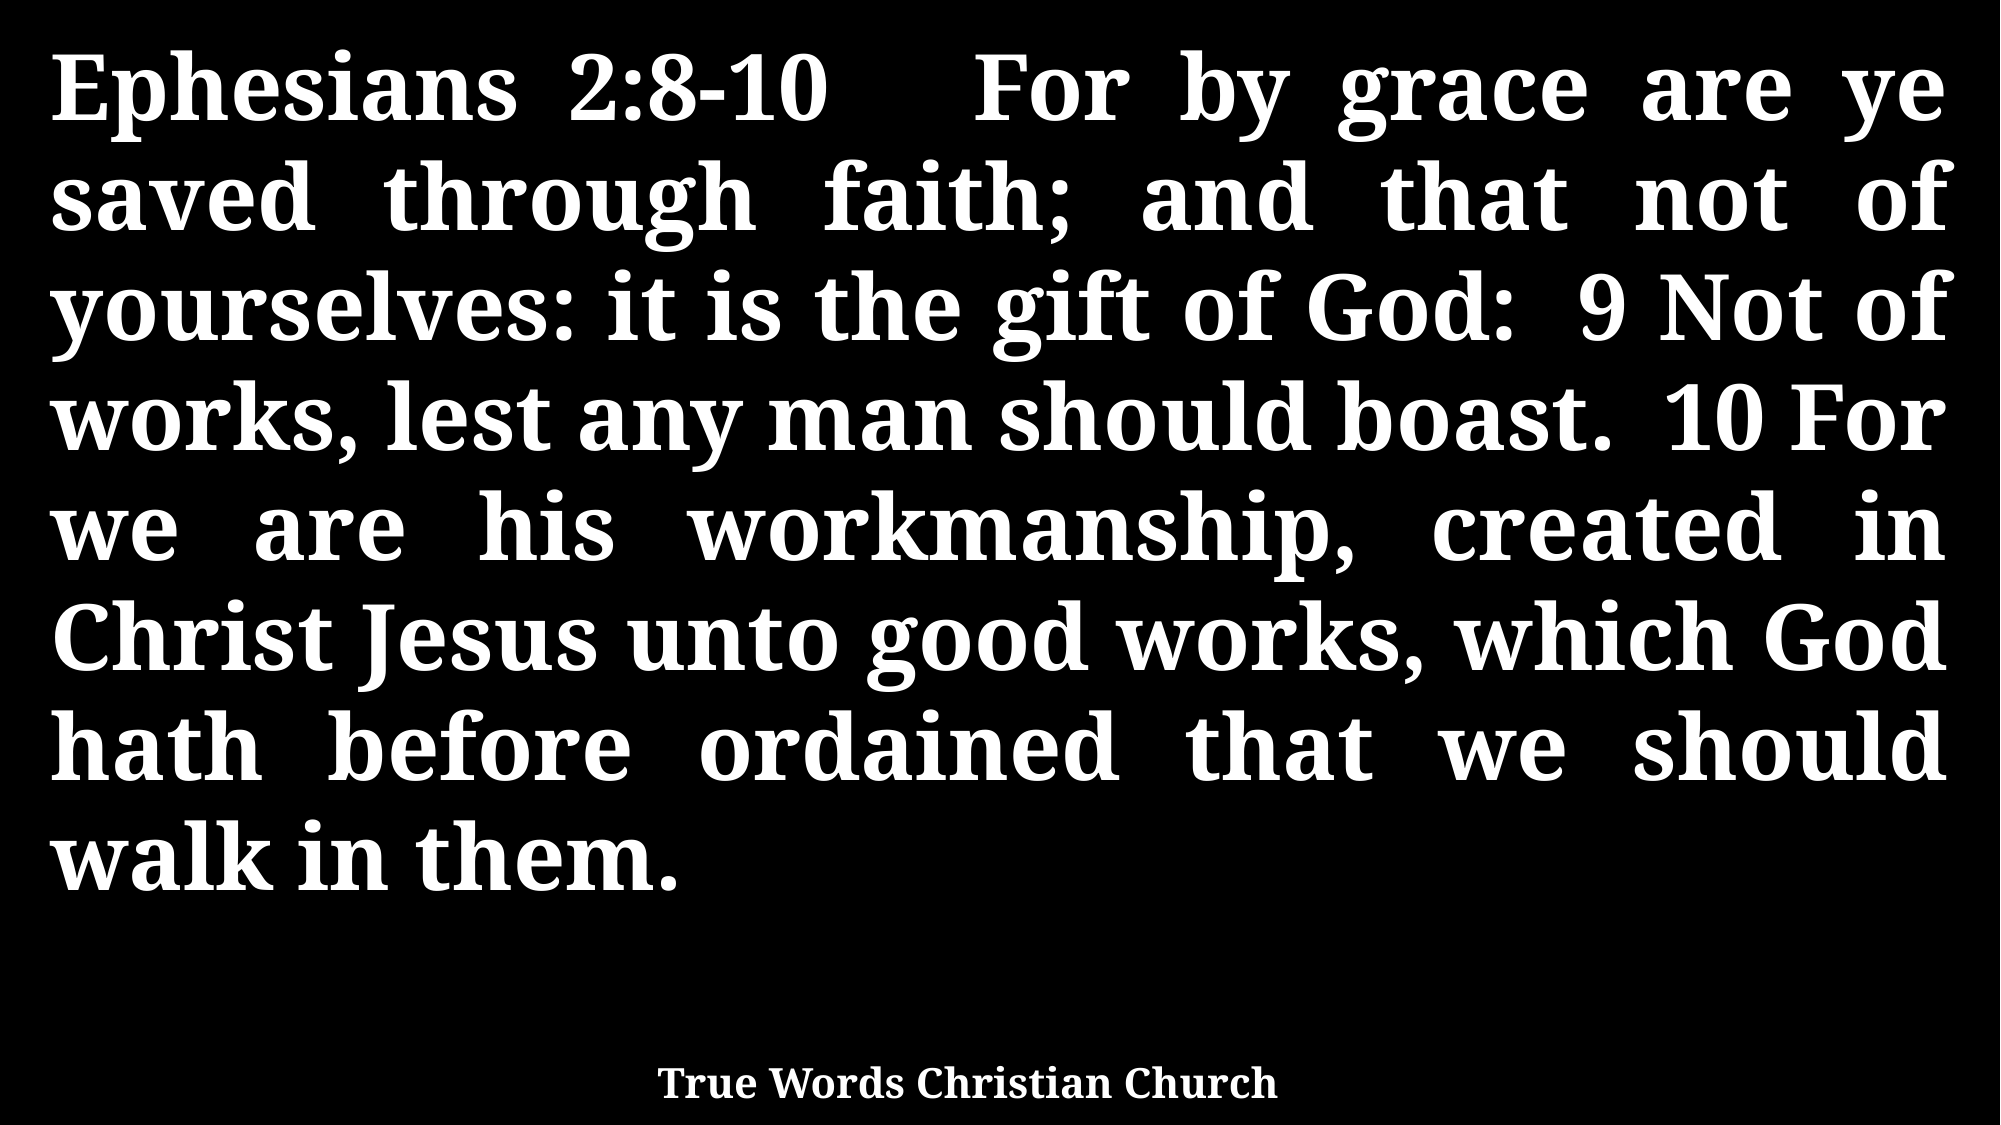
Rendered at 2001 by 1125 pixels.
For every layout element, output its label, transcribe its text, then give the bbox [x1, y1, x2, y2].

text_box True Words Christian Church [642, 1049, 1294, 1114]
text_box Ephesians 2:8-10 For by grace are ye saved through faith; and that not of yourselves: it is the gift of God: 9 Not of works, lest any man should boast. 10 For we are his workmanship, created in Christ Jesus unto good works, which God hath before ordained that we should walk in them. [35, 21, 1965, 916]
